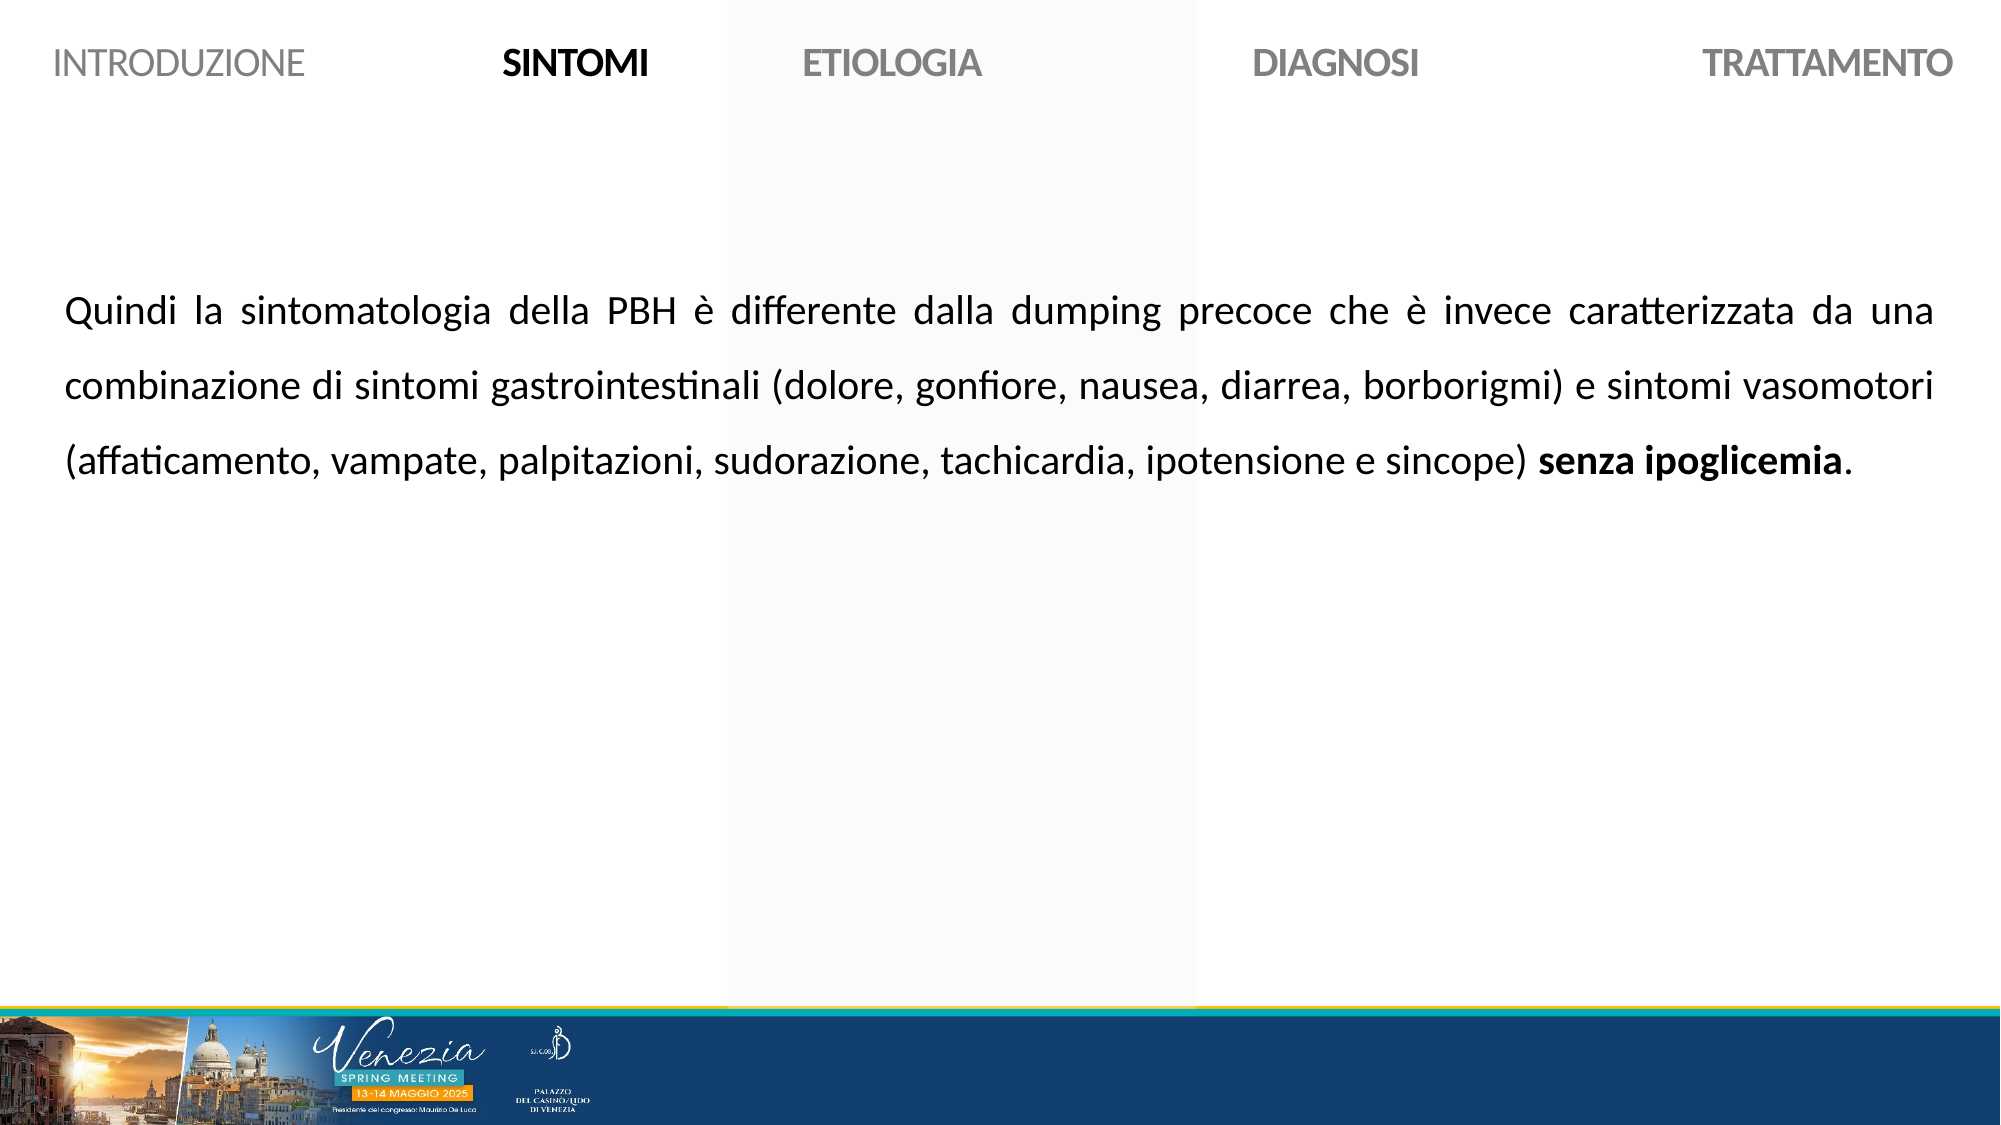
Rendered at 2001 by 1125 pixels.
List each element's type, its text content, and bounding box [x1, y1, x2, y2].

text_box Quindi la sintomatologia della PBH è differente dalla dumping precoce che è invece caratterizzata da una combinazione di sintomi gastrointestinali (dolore, gonfiore, nausea, diarrea, borborigmi) e sintomi vasomotori (affaticamento, vampate, palpitazioni, sudorazione, tachicardia, ipotensione e sincope) senza ipoglicemia. [49, 250, 1951, 591]
text_box INTRODUZIONE SINTOMI ETIOLOGIA DIAGNOSI TRATTAMENTO [37, 40, 2000, 93]
picture [0, 1017, 609, 1125]
